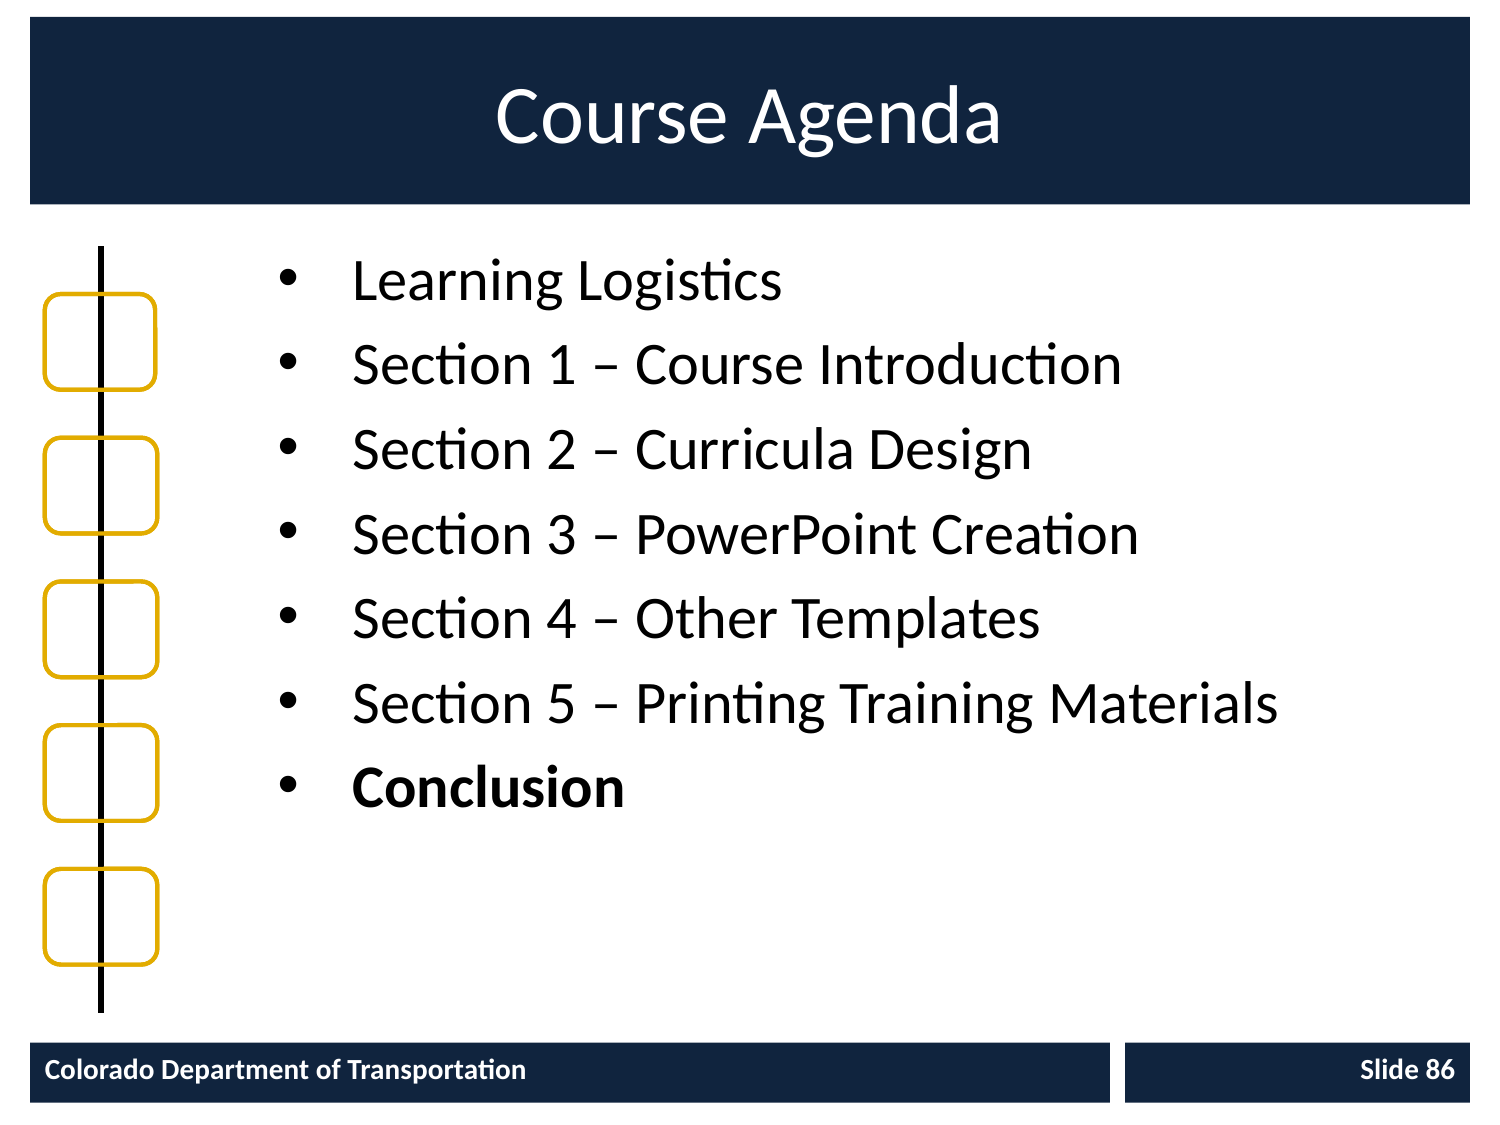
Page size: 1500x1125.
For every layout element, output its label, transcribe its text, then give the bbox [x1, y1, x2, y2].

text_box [44, 245, 158, 1013]
list Learning Logistics Section 1 – Course Introduction Section 2 – Curricula Design Section 3 – PowerPoint Creation Section 4 – Other Templates Section 5 – Printing Training Materials Conclusion [262, 232, 1471, 1013]
title Course Agenda [29, 16, 1471, 205]
footer Colorado Department of Transportation [30, 1042, 1110, 1103]
slide_number Slide 86 [1125, 1042, 1470, 1103]
